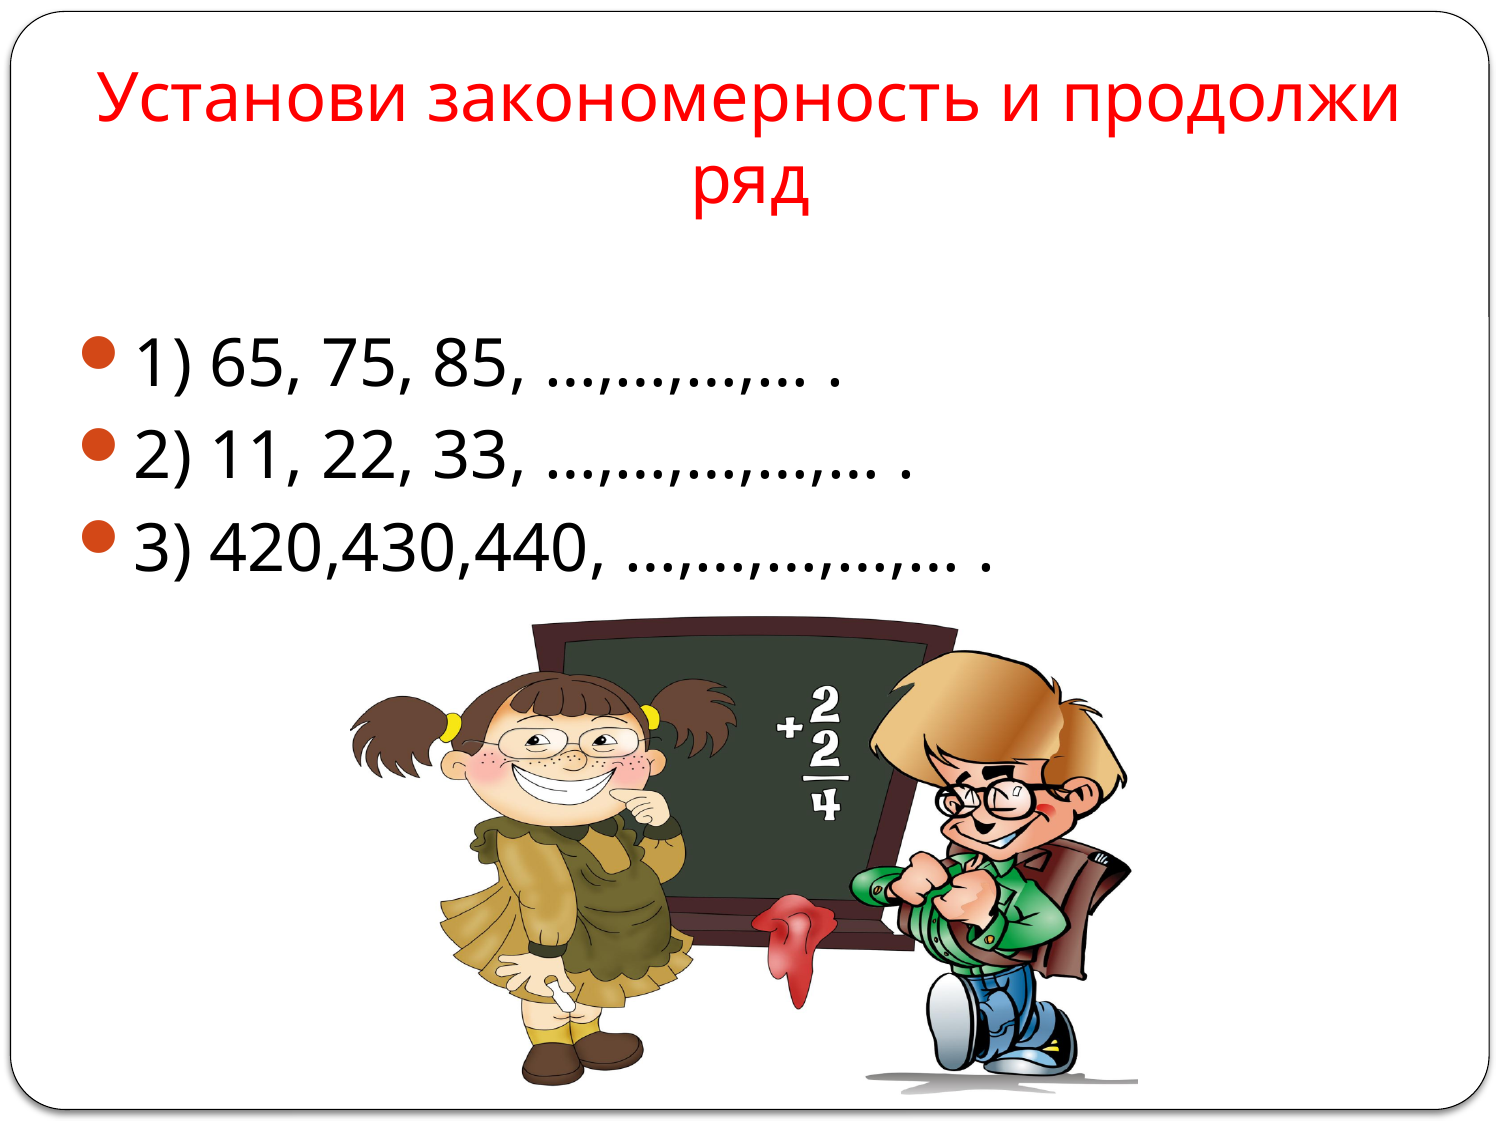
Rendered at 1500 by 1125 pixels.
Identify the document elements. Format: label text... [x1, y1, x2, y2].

title Установи закономерность и продолжи ряд [75, 45, 1425, 233]
picture [349, 612, 1138, 1101]
list 1) 65, 75, 85, …,…,…,… . 2) 11, 22, 33, …,…,…,…,… . 3) 420,430,440, …,…,…,…,… . [62, 312, 1425, 1088]
